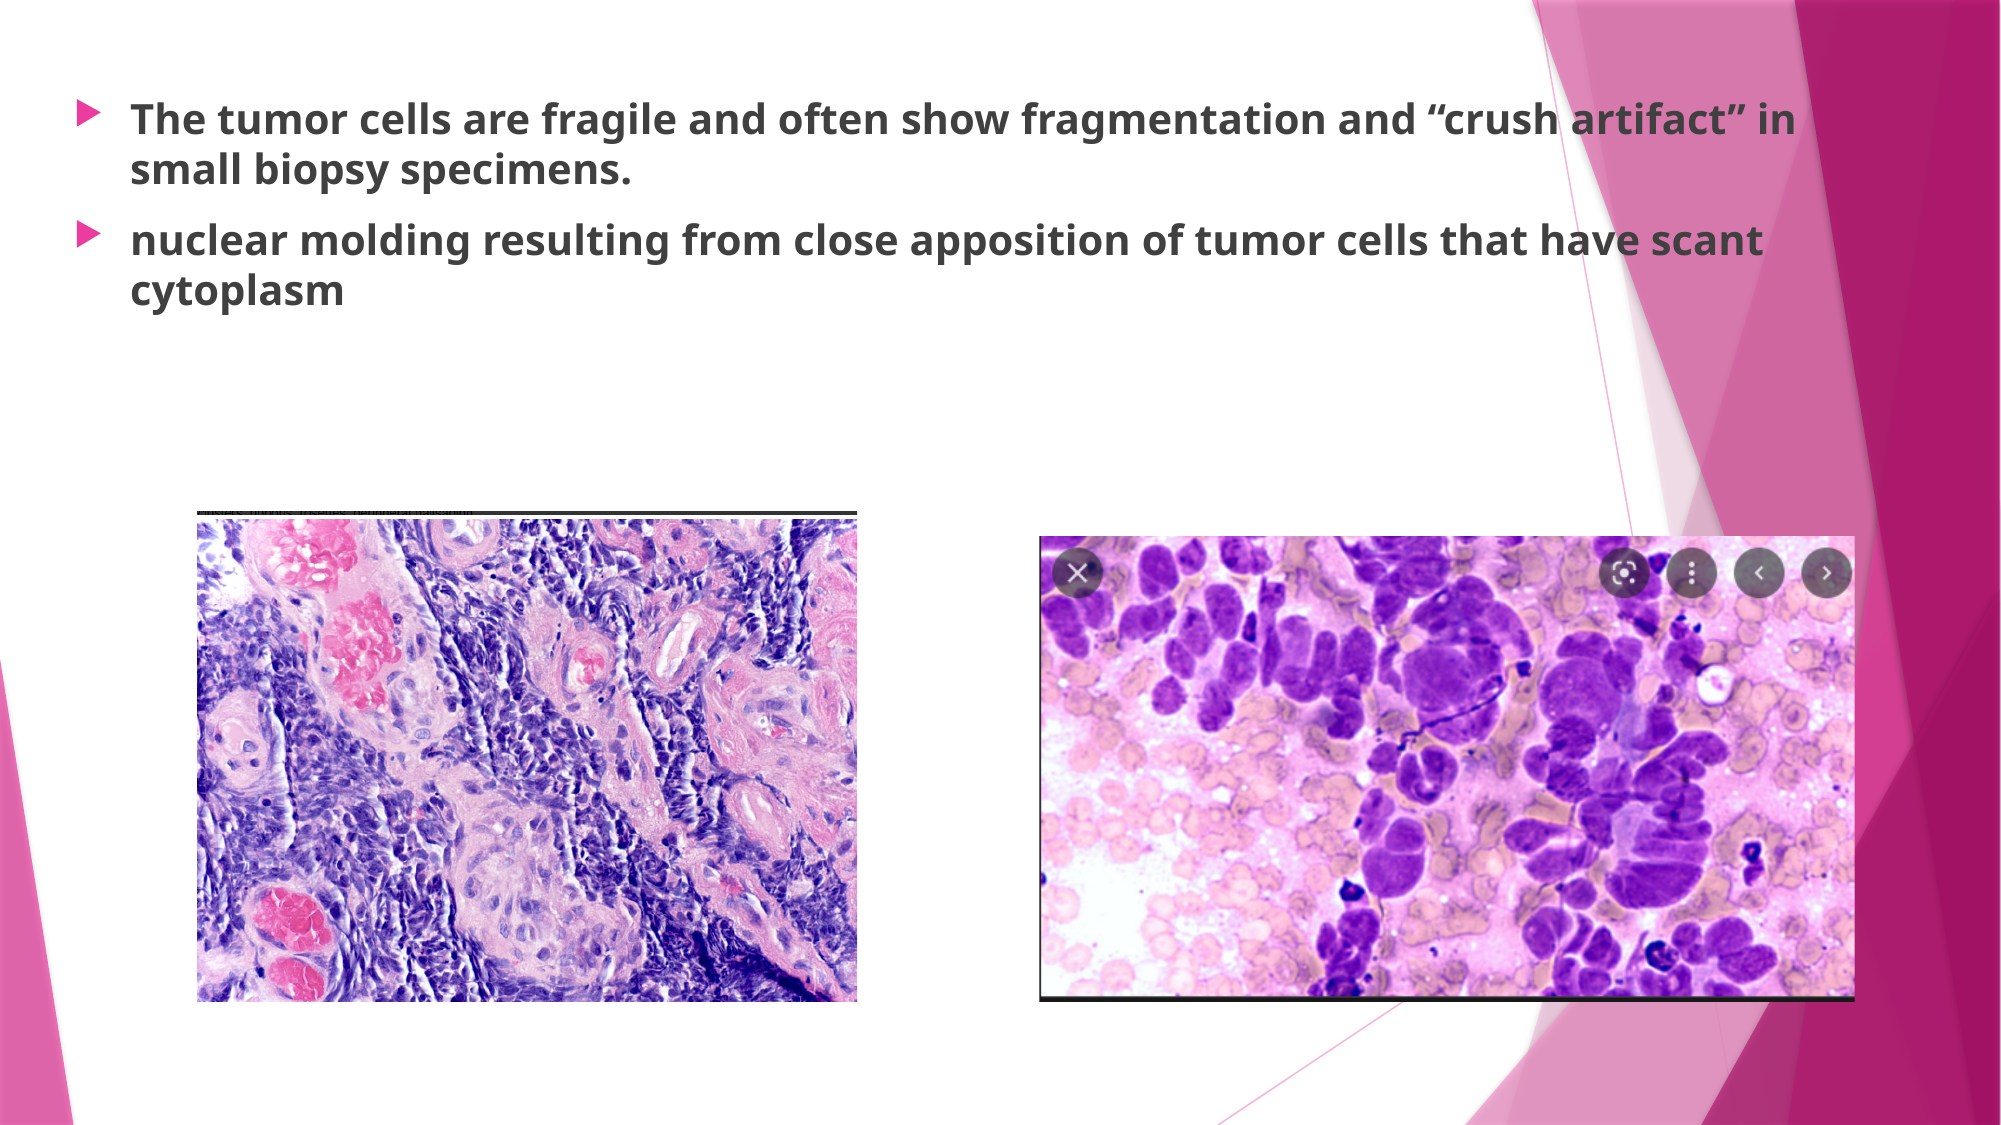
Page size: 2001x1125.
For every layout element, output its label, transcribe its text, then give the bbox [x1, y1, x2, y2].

picture [196, 511, 858, 1002]
picture [1038, 536, 1856, 1002]
list The tumor cells are fragile and often show fragmentation and “crush artifact” in small biopsy specimens. nuclear molding resulting from close apposition of tumor cells that have scant cytoplasm [58, 84, 1837, 757]
